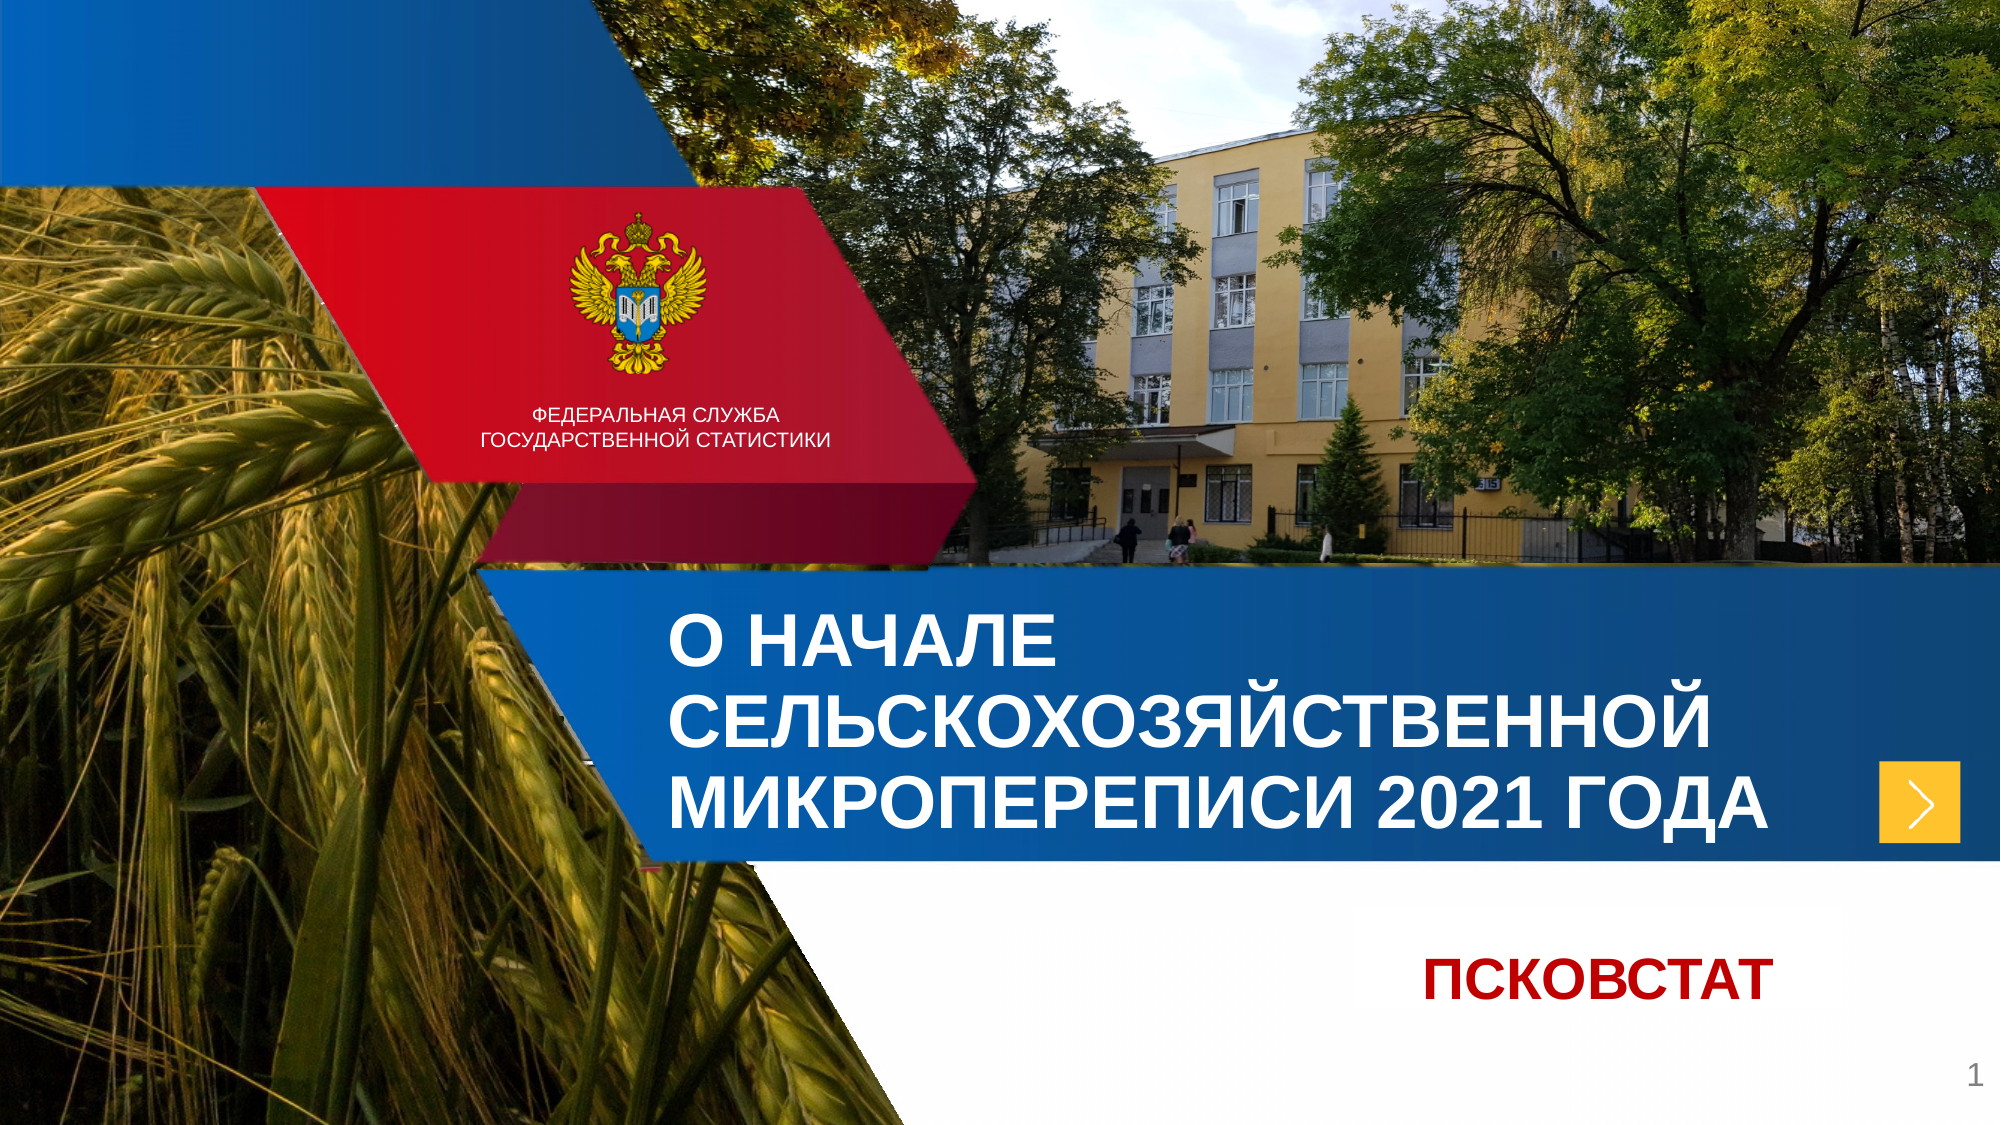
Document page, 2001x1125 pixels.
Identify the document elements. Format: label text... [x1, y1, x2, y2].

list О НАЧАЛЕ СЕЛЬСКОХОЗЯЙСТВЕННОЙ МИКРОПЕРЕПИСИ 2021 ГОДА [652, 594, 1963, 855]
picture [0, 0, 2000, 1125]
slide_number 1 [1550, 1042, 2000, 1103]
list ПСКОВСТАТ [1353, 906, 1844, 1009]
